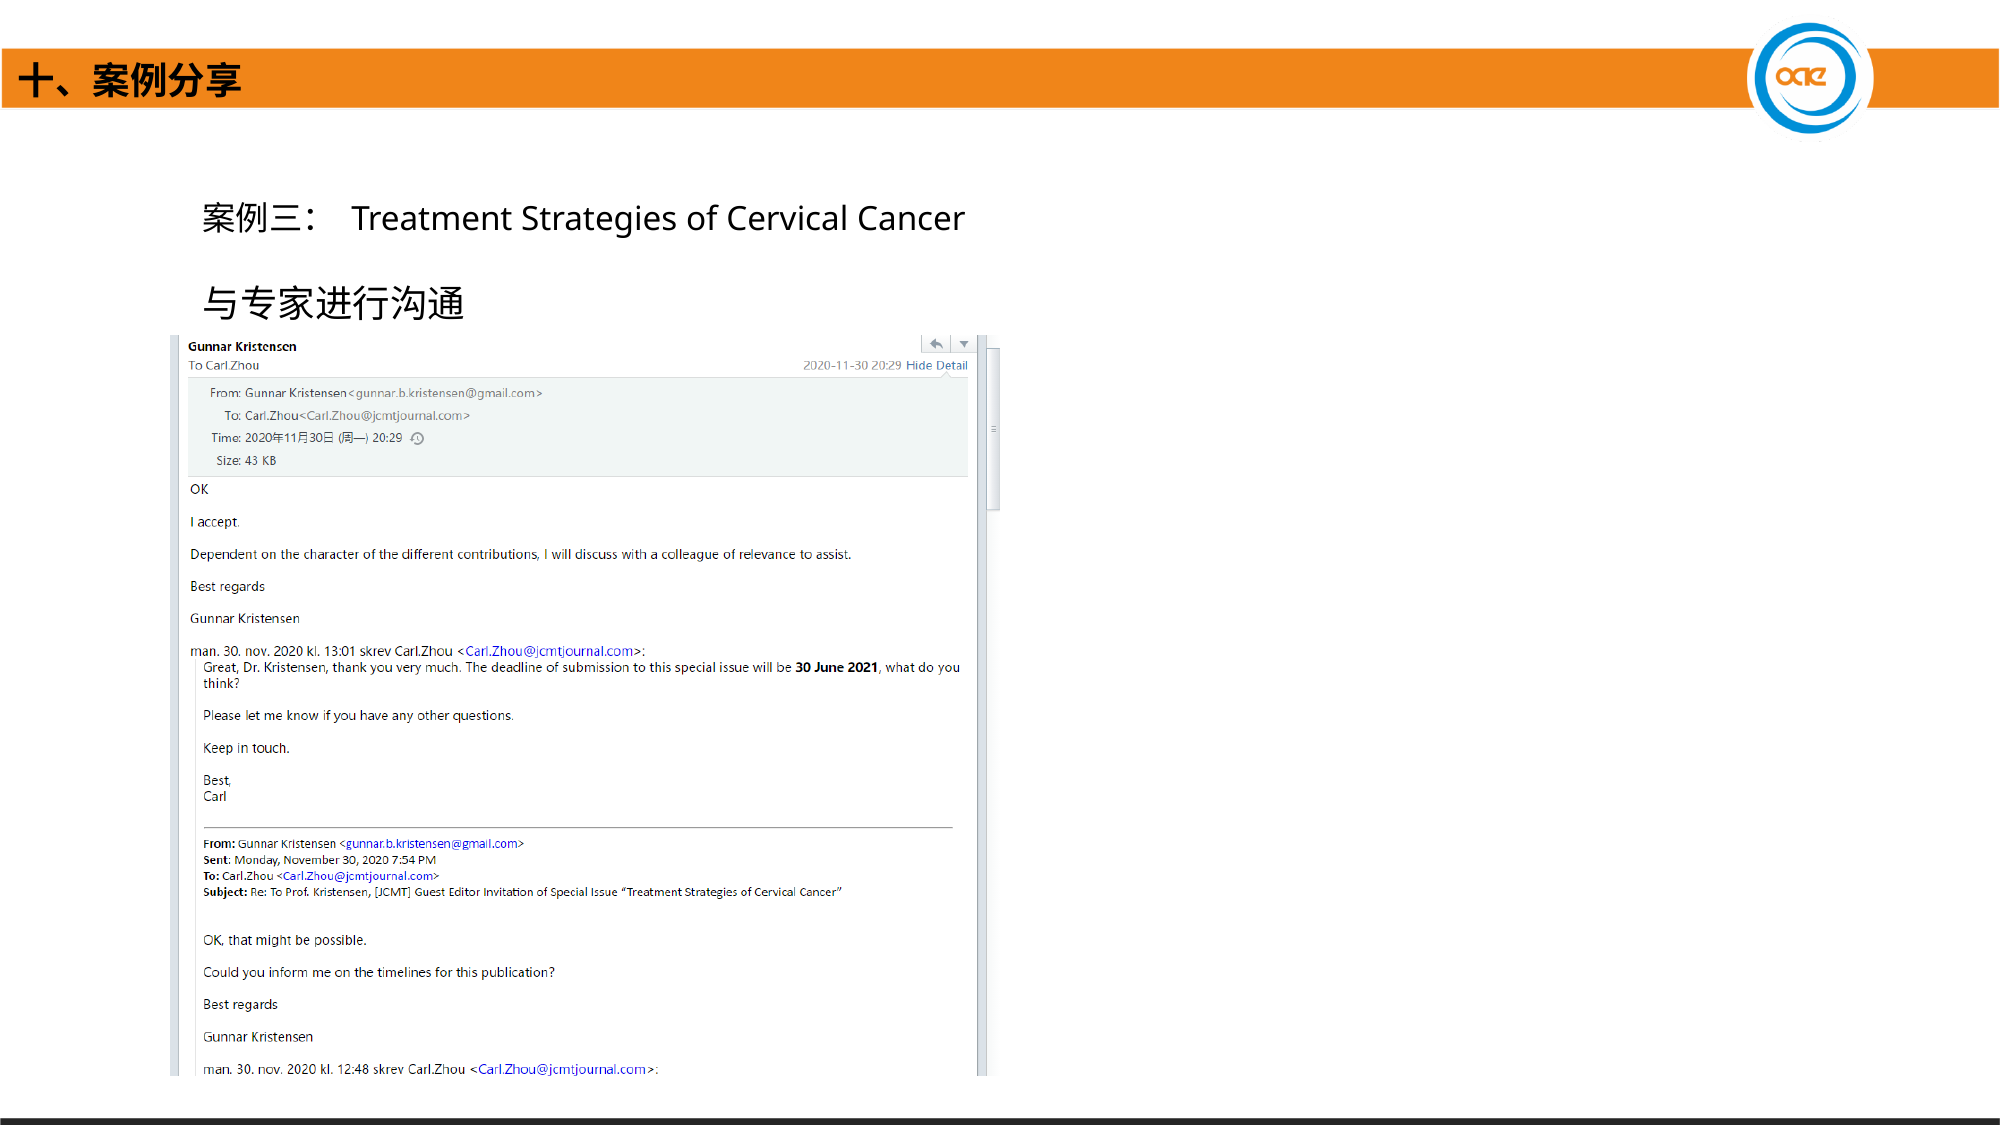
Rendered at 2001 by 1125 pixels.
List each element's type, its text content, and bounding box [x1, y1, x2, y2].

text_box 案例三： Treatment Strategies of Cervical Cancer [187, 169, 1273, 245]
text_box 与专家进行沟通 [187, 272, 752, 333]
picture [0, 14, 2000, 142]
text_box 十、案例分享 [3, 49, 258, 110]
picture [170, 335, 1000, 1076]
picture [0, 1118, 2000, 1125]
